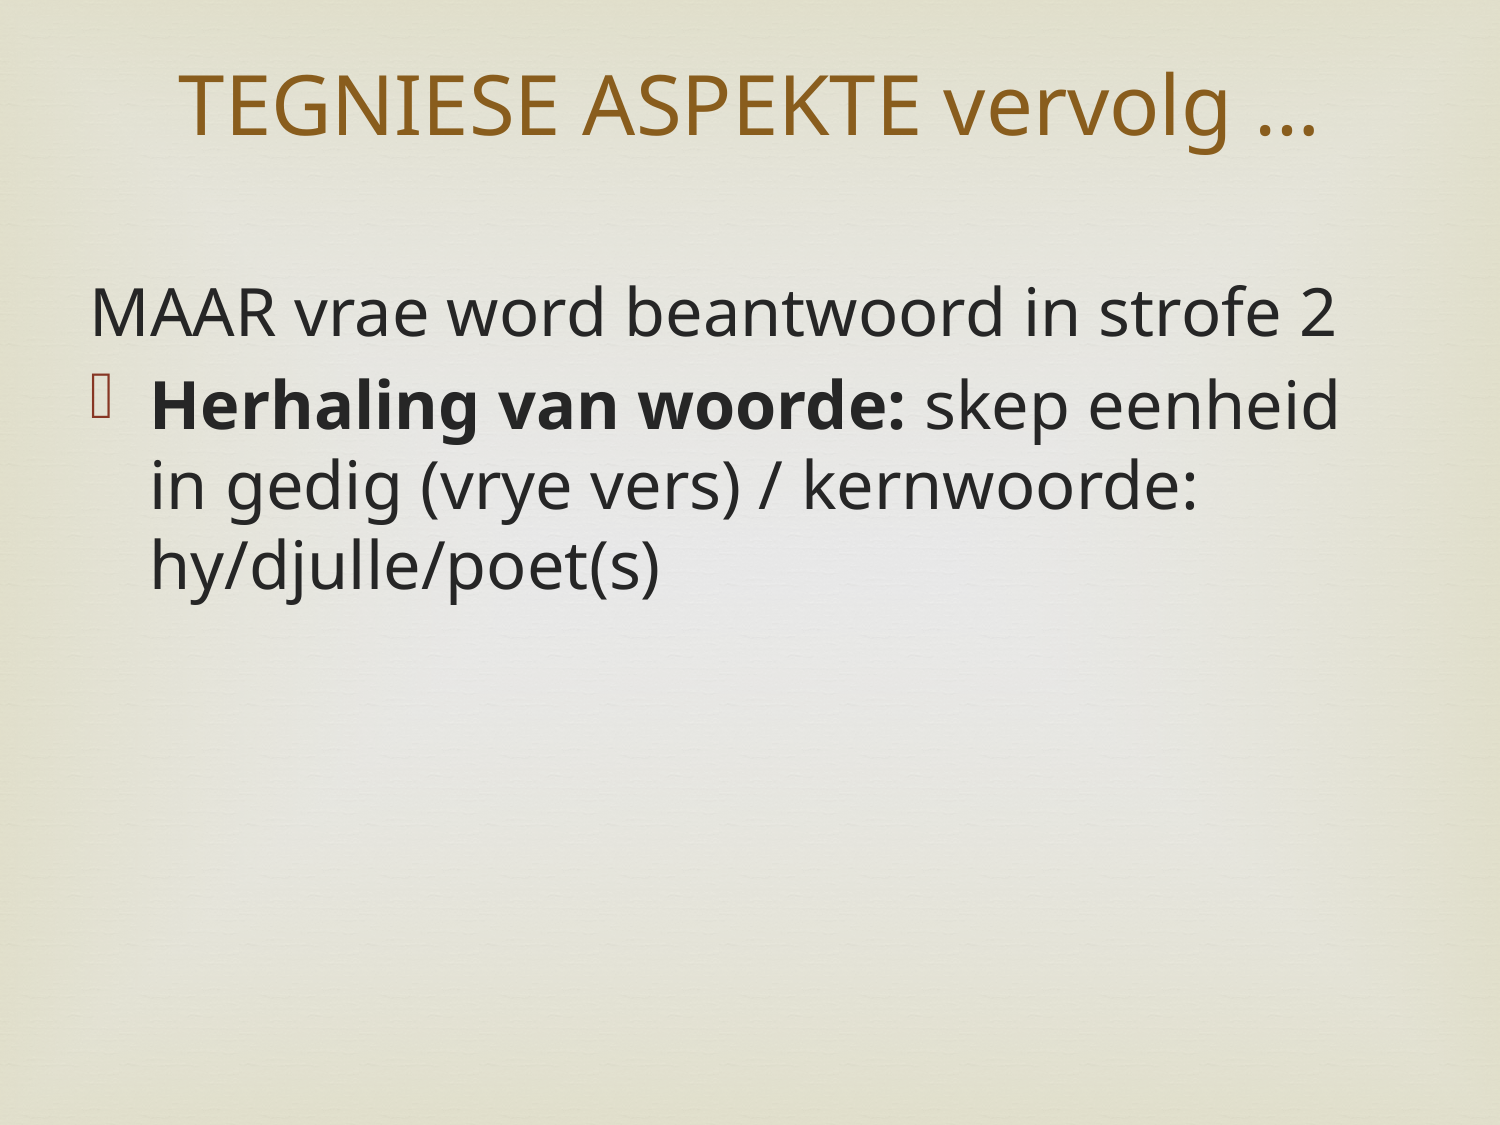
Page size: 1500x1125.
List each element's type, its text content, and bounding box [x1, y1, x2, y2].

text_box TEGNIESE ASPEKTE vervolg … [74, 45, 1425, 233]
text_box MAAR vrae word beantwoord in strofe 2 Herhaling van woorde: skep eenheid in gedig (vrye vers) / kernwoorde: hy/djulle/poet(s) [74, 262, 1425, 1005]
